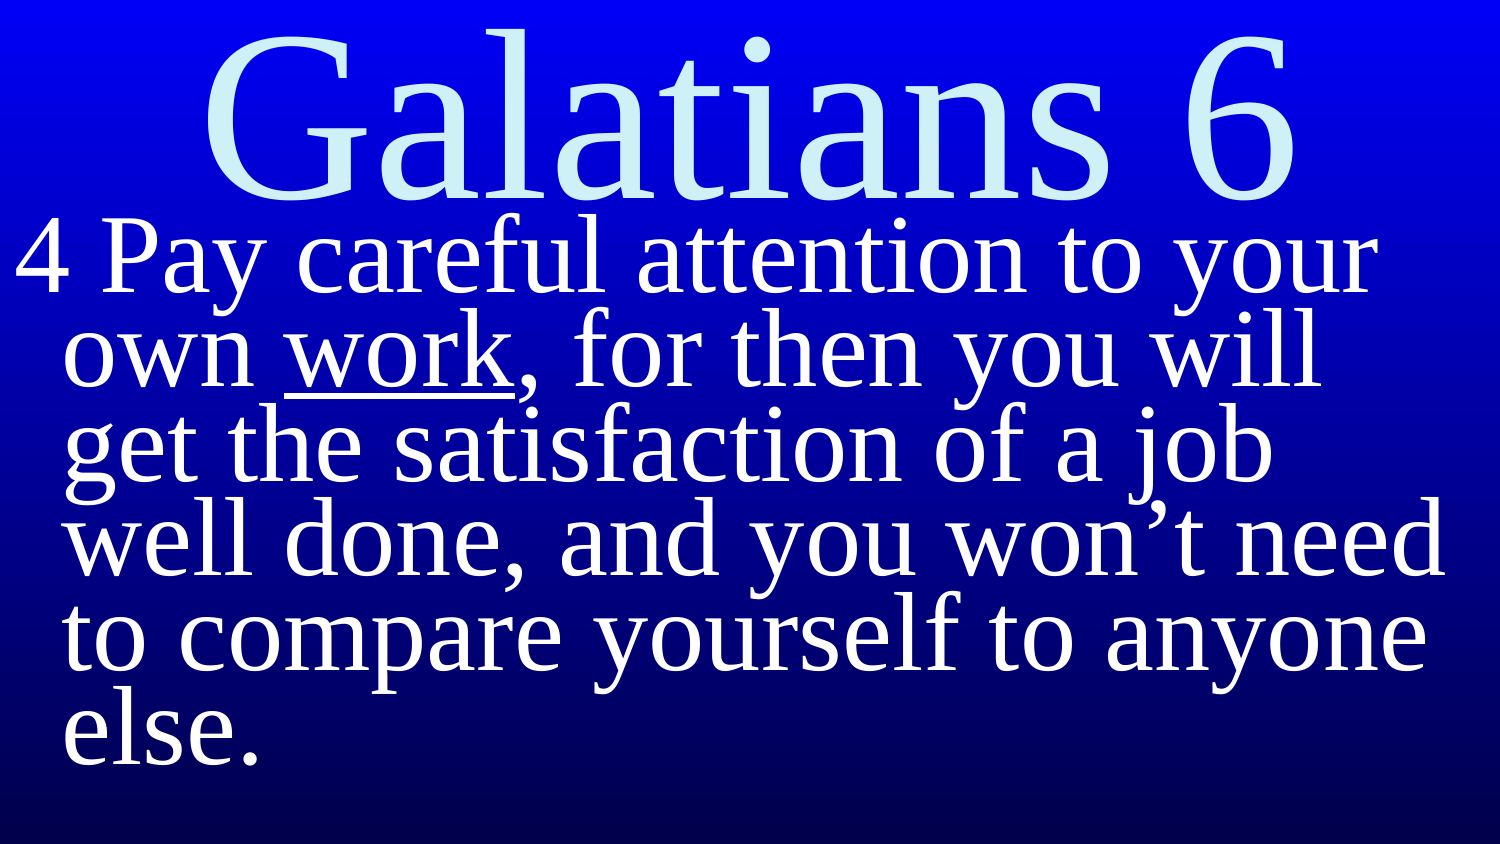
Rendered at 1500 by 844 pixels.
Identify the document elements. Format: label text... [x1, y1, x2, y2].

list 4 Pay careful attention to your own work, for then you will get the satisfaction of a job well done, and you won’t need to compare yourself to anyone else. [0, 209, 1500, 735]
title Galatians 6 [0, 34, 1500, 209]
